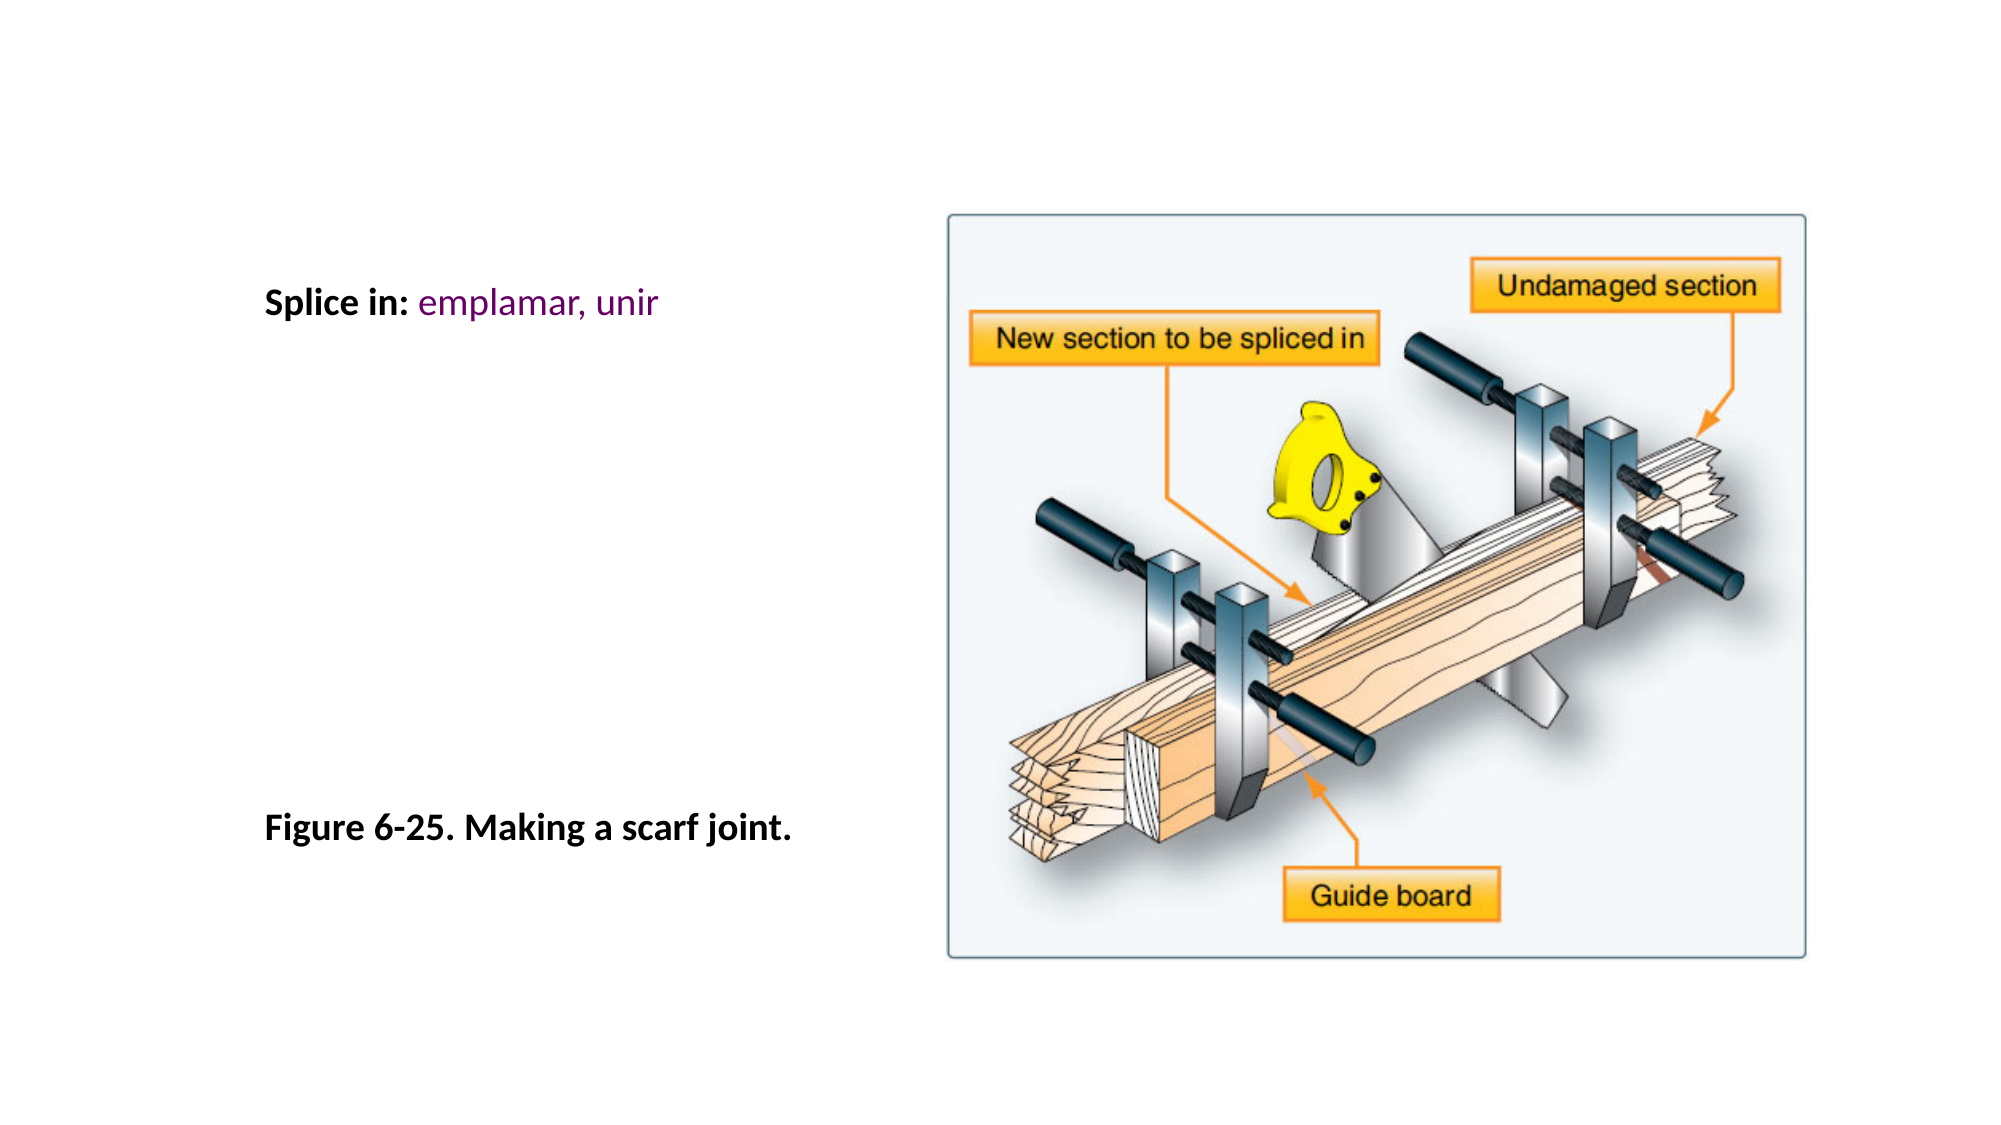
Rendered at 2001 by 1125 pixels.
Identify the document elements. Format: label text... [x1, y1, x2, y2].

picture [945, 211, 1810, 962]
subtitle Splice in: emplamar, unir Figure 6-25. Making a scarf joint. [249, 211, 945, 863]
